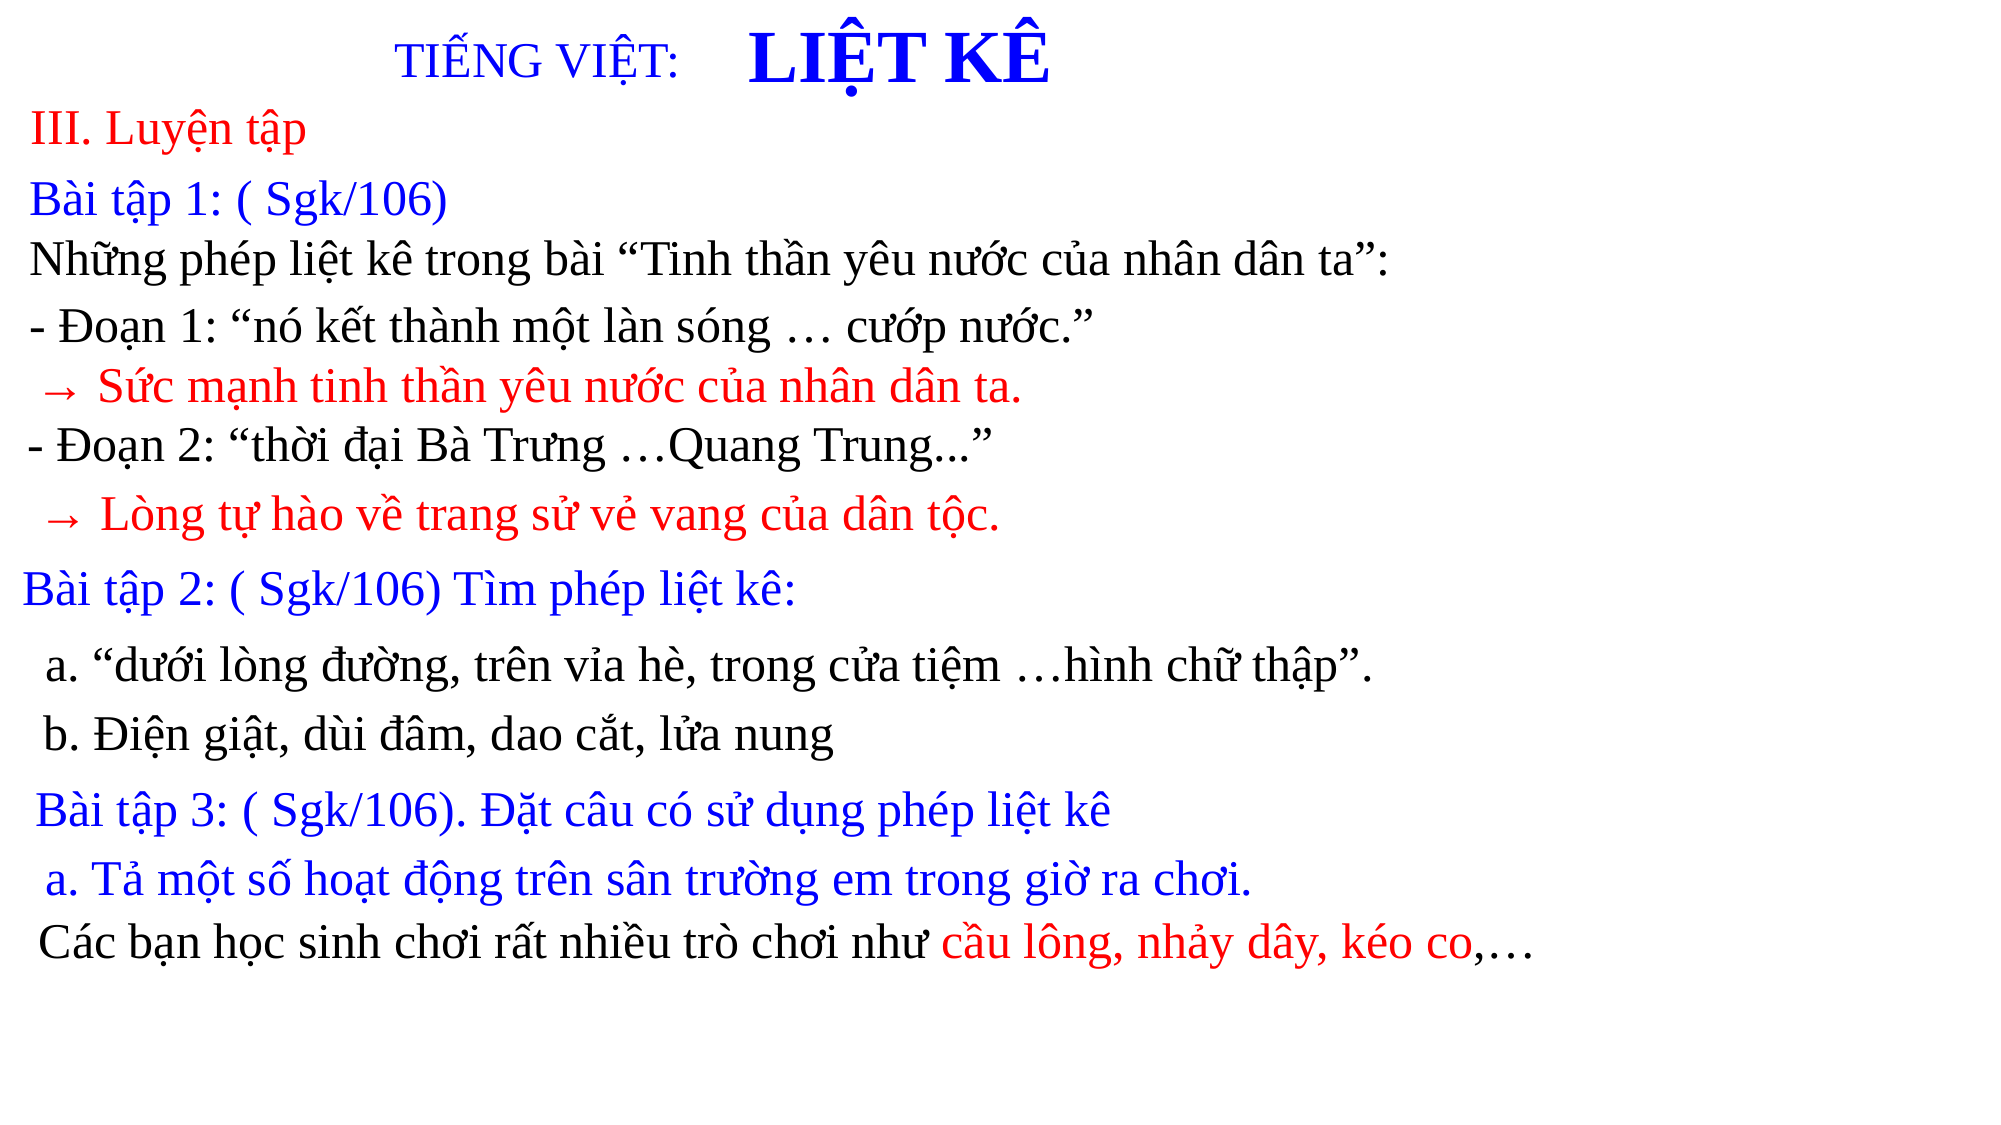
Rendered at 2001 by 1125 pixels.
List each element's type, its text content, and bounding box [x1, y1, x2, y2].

text_box Bài tập 1: ( Sgk/106) [0, 158, 478, 233]
text_box Các bạn học sinh chơi rất nhiều trò chơi như cầu lông, nhảy dây, kéo co,… [0, 900, 1632, 976]
text_box Bài tập 3: ( Sgk/106). Đặt câu có sử dụng phép liệt kê [0, 769, 1255, 838]
text_box TIẾNG VIỆT: [370, 20, 696, 96]
text_box III. Luyện tập [15, 87, 323, 162]
text_box LIỆT KÊ [723, 0, 1069, 105]
text_box a. “dưới lòng đường, trên vỉa hè, trong cửa tiệm …hình chữ thập”. [1, 623, 1651, 699]
text_box - Đoạn 1: “nó kết thành một làn sóng … cướp nước.” [14, 285, 1224, 345]
text_box a. Tả một số hoạt động trên sân trường em trong giờ ra chơi. [0, 838, 1321, 900]
text_box Bài tập 2: ( Sgk/106) Tìm phép liệt kê: [0, 548, 824, 623]
text_box - Đoạn 2: “thời đại Bà Trưng …Quang Trung...” [12, 404, 1103, 480]
text_box b. Điện giật, dùi đâm, dao cắt, lửa nung [28, 693, 918, 769]
text_box → Lòng tự hào về trang sử vẻ vang của dân tộc. [23, 472, 1291, 548]
text_box Những phép liệt kê trong bài “Tinh thần yêu nước của nhân dân ta”: [14, 217, 1458, 293]
text_box → Sức mạnh tinh thần yêu nước của nhân dân ta. [0, 345, 1378, 420]
